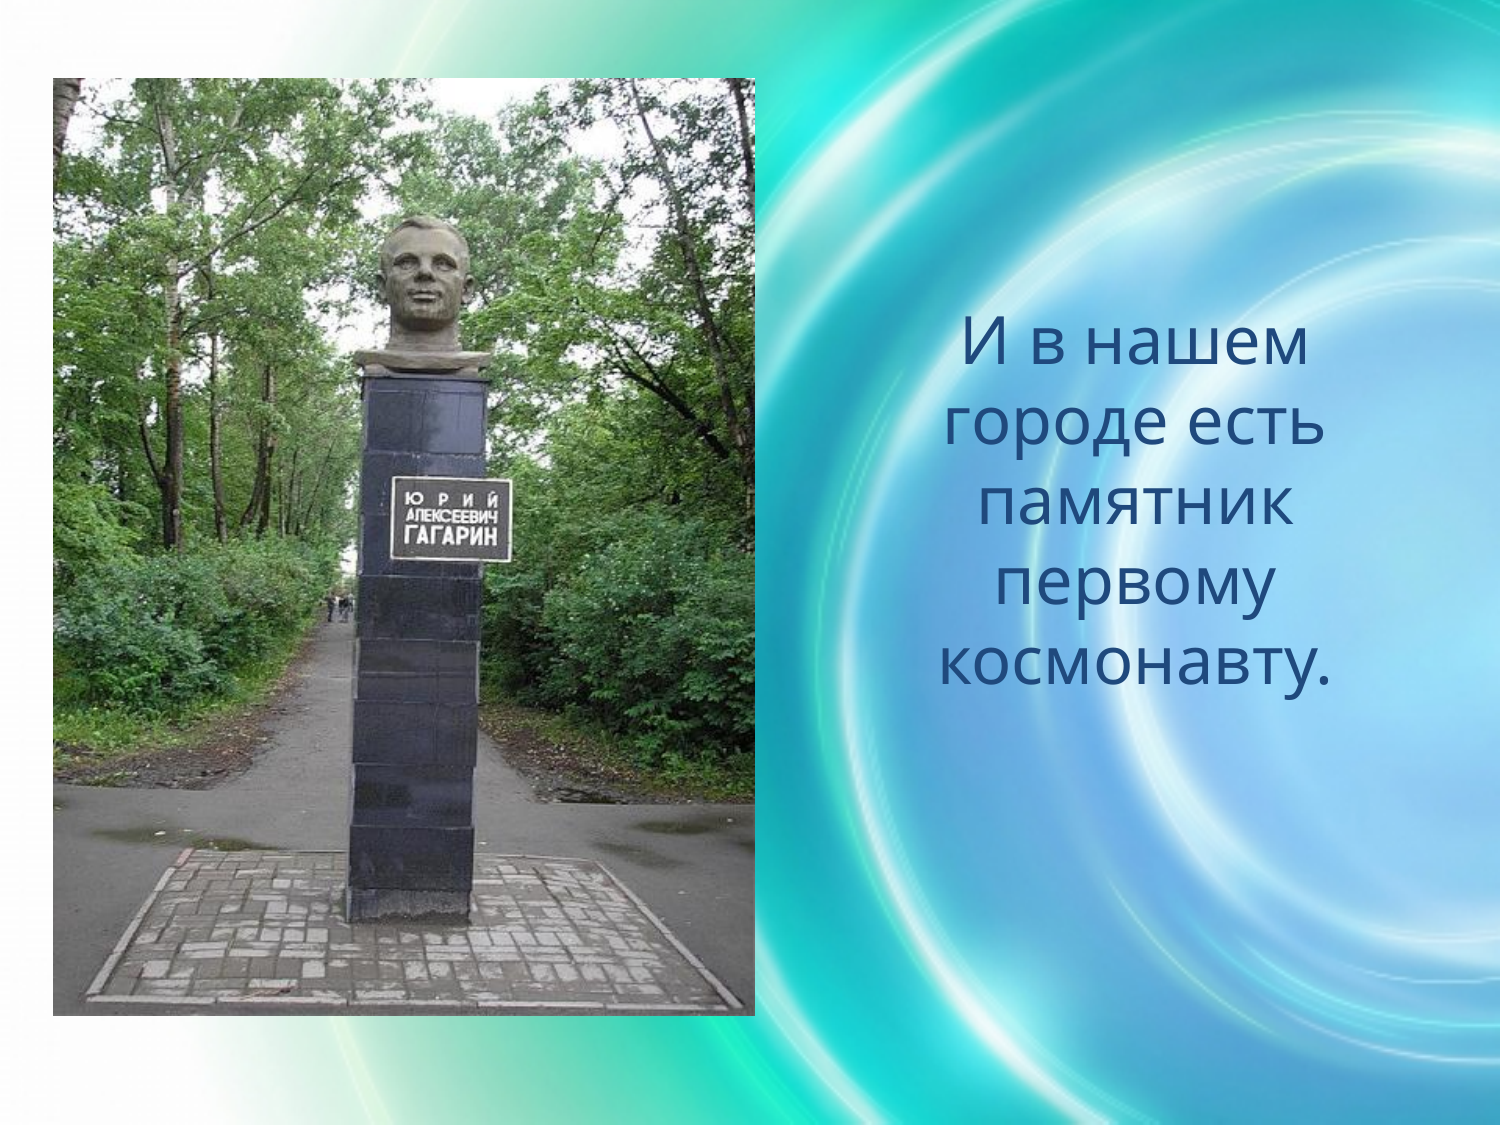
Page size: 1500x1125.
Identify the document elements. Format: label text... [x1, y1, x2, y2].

title И в нашем городе есть памятник первому космонавту. [832, 66, 1439, 929]
picture [0, 0, 1500, 1125]
